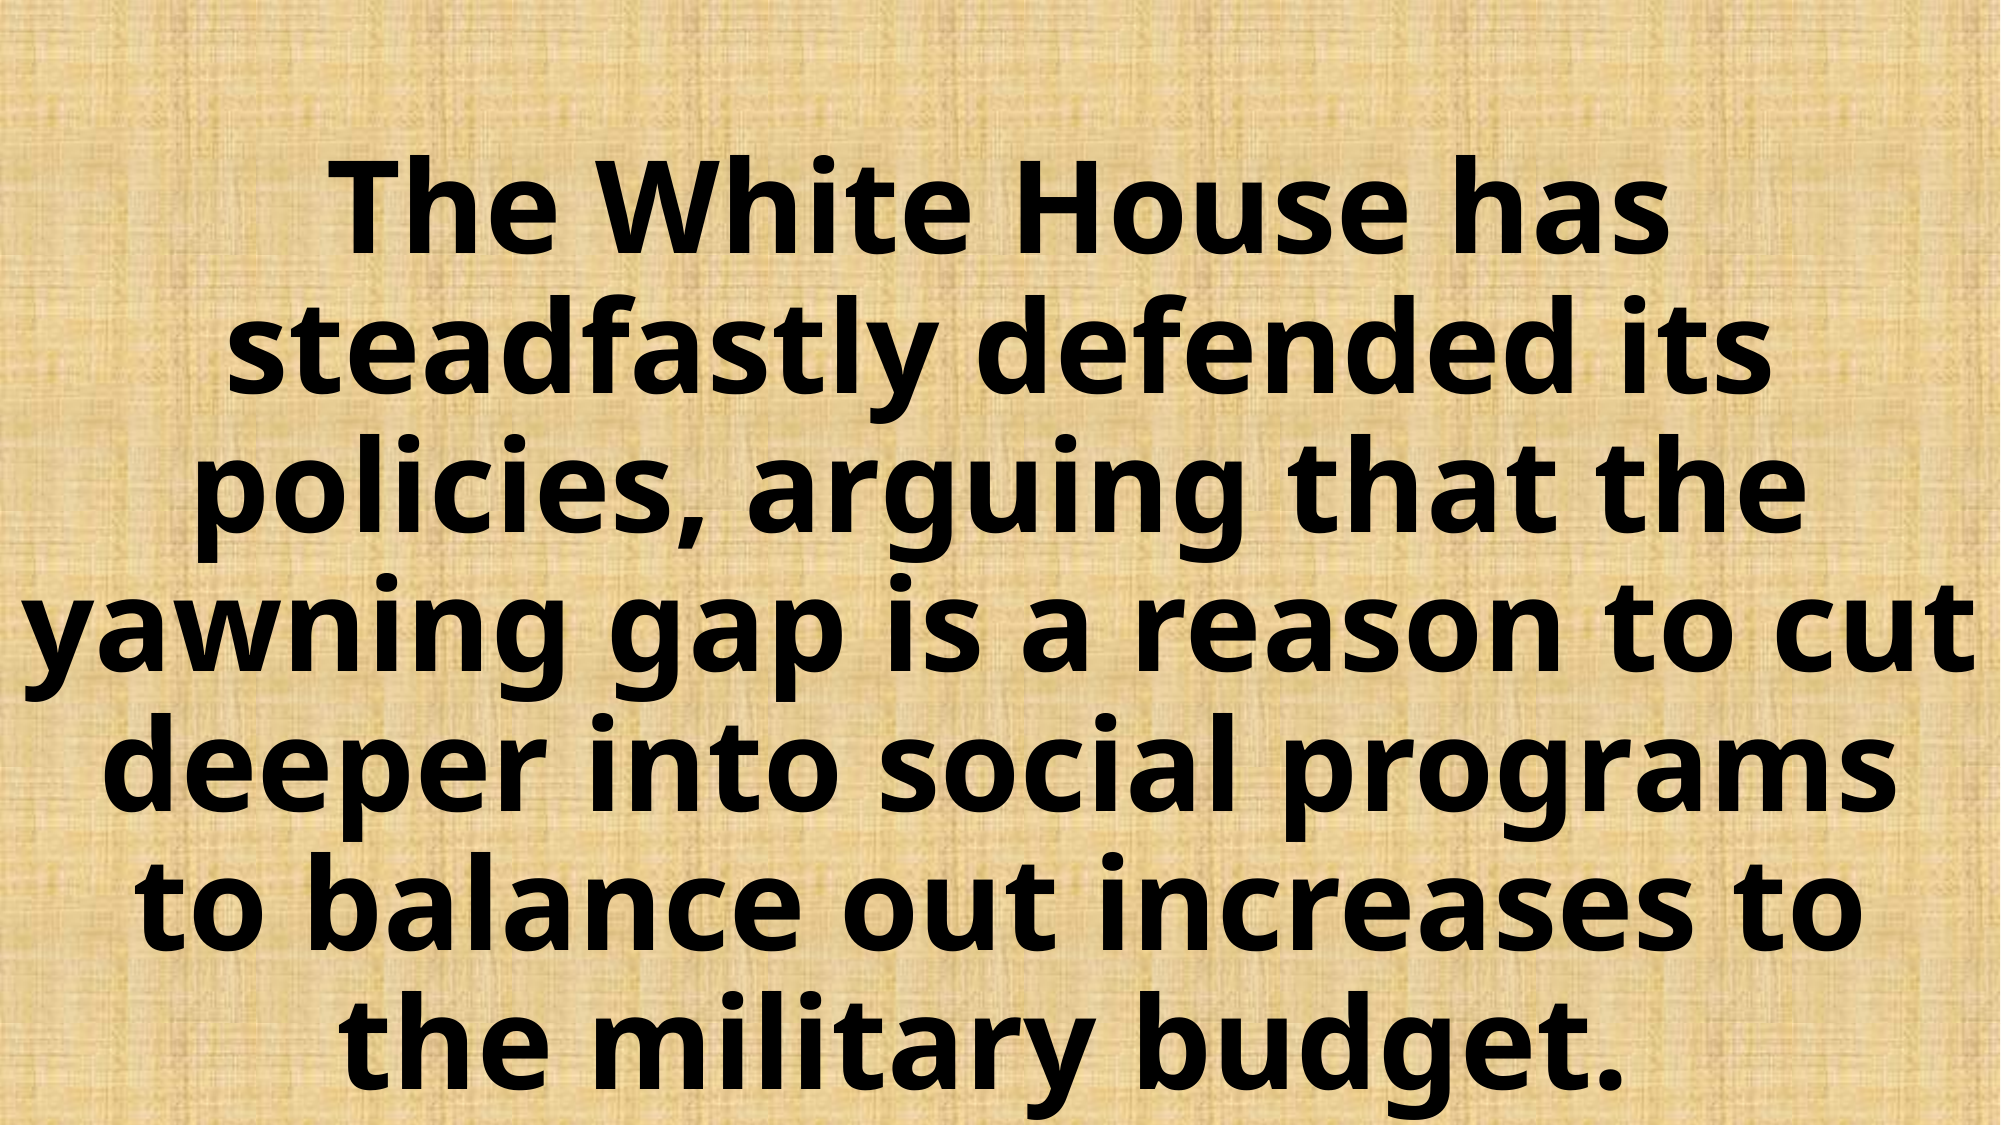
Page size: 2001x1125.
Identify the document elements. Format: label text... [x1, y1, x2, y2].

title The White House has steadfastly defended its policies, arguing that the yawning gap is a reason to cut deeper into social programs to balance out increases to the military budget. [0, 0, 2000, 1125]
